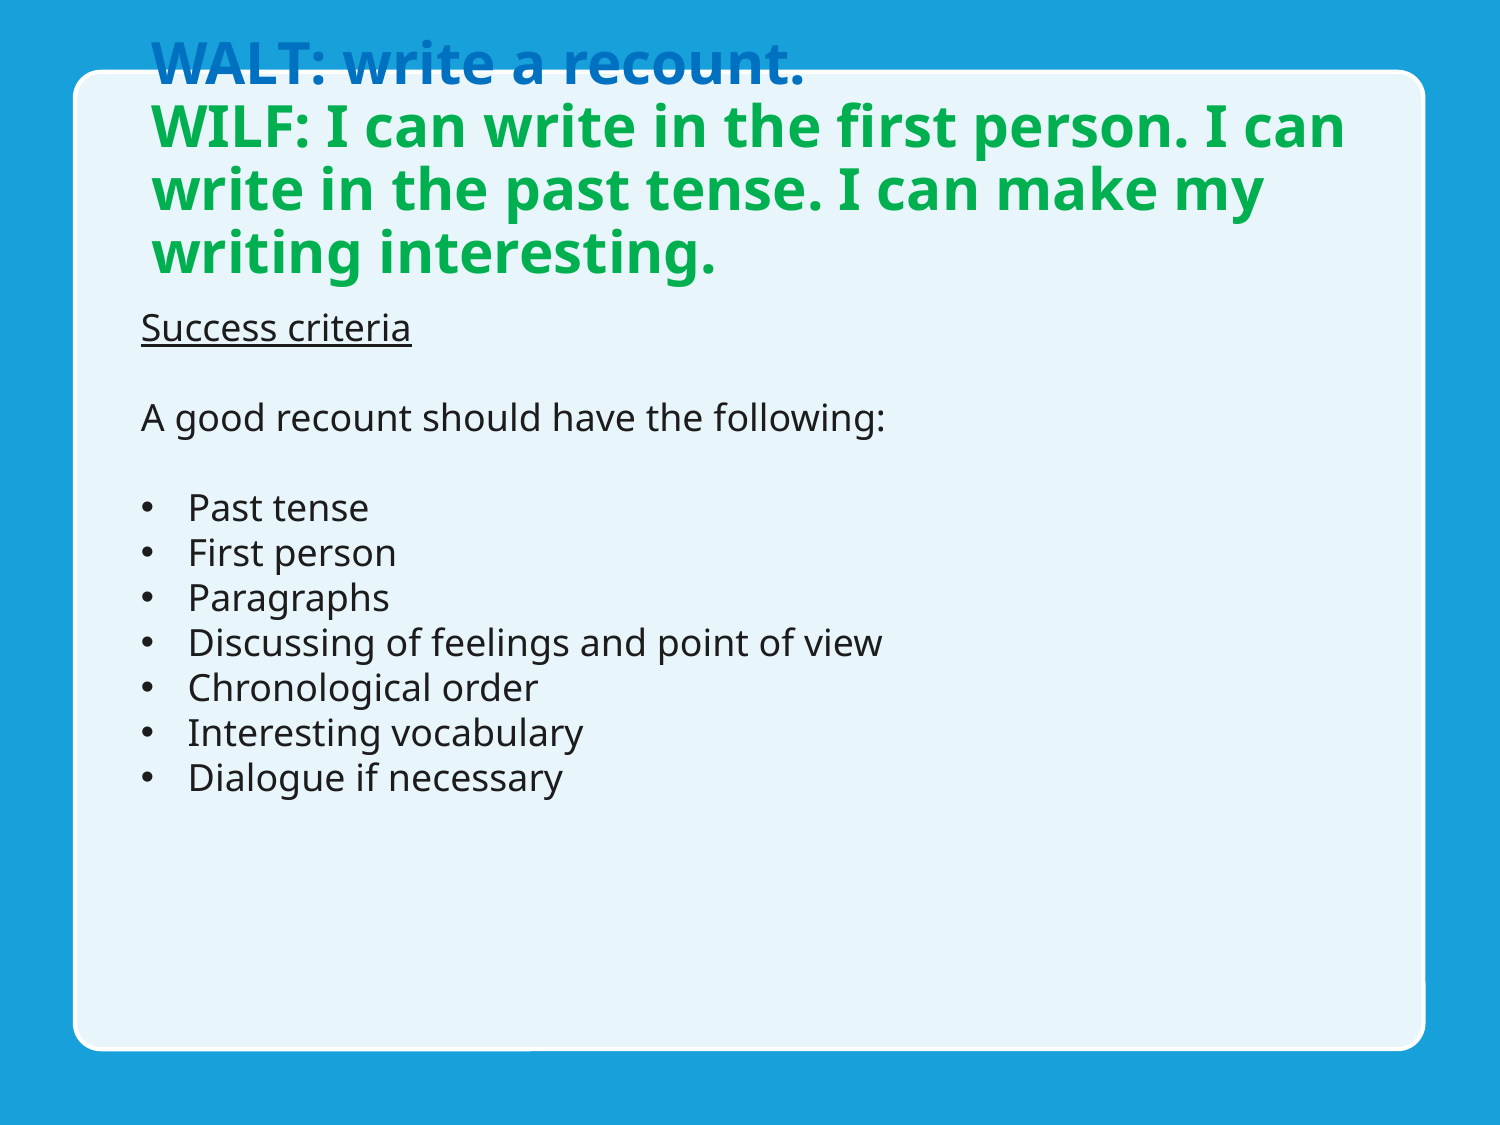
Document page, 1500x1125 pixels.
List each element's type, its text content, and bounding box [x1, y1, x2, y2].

text_box Success criteria A good recount should have the following: Past tense First person Paragraphs Discussing of feelings and point of view Chronological order Interesting vocabulary Dialogue if necessary [126, 296, 1365, 851]
title WALT: write a recount. WILF: I can write in the first person. I can write in the past tense. I can make my writing interesting. [75, 78, 1424, 242]
